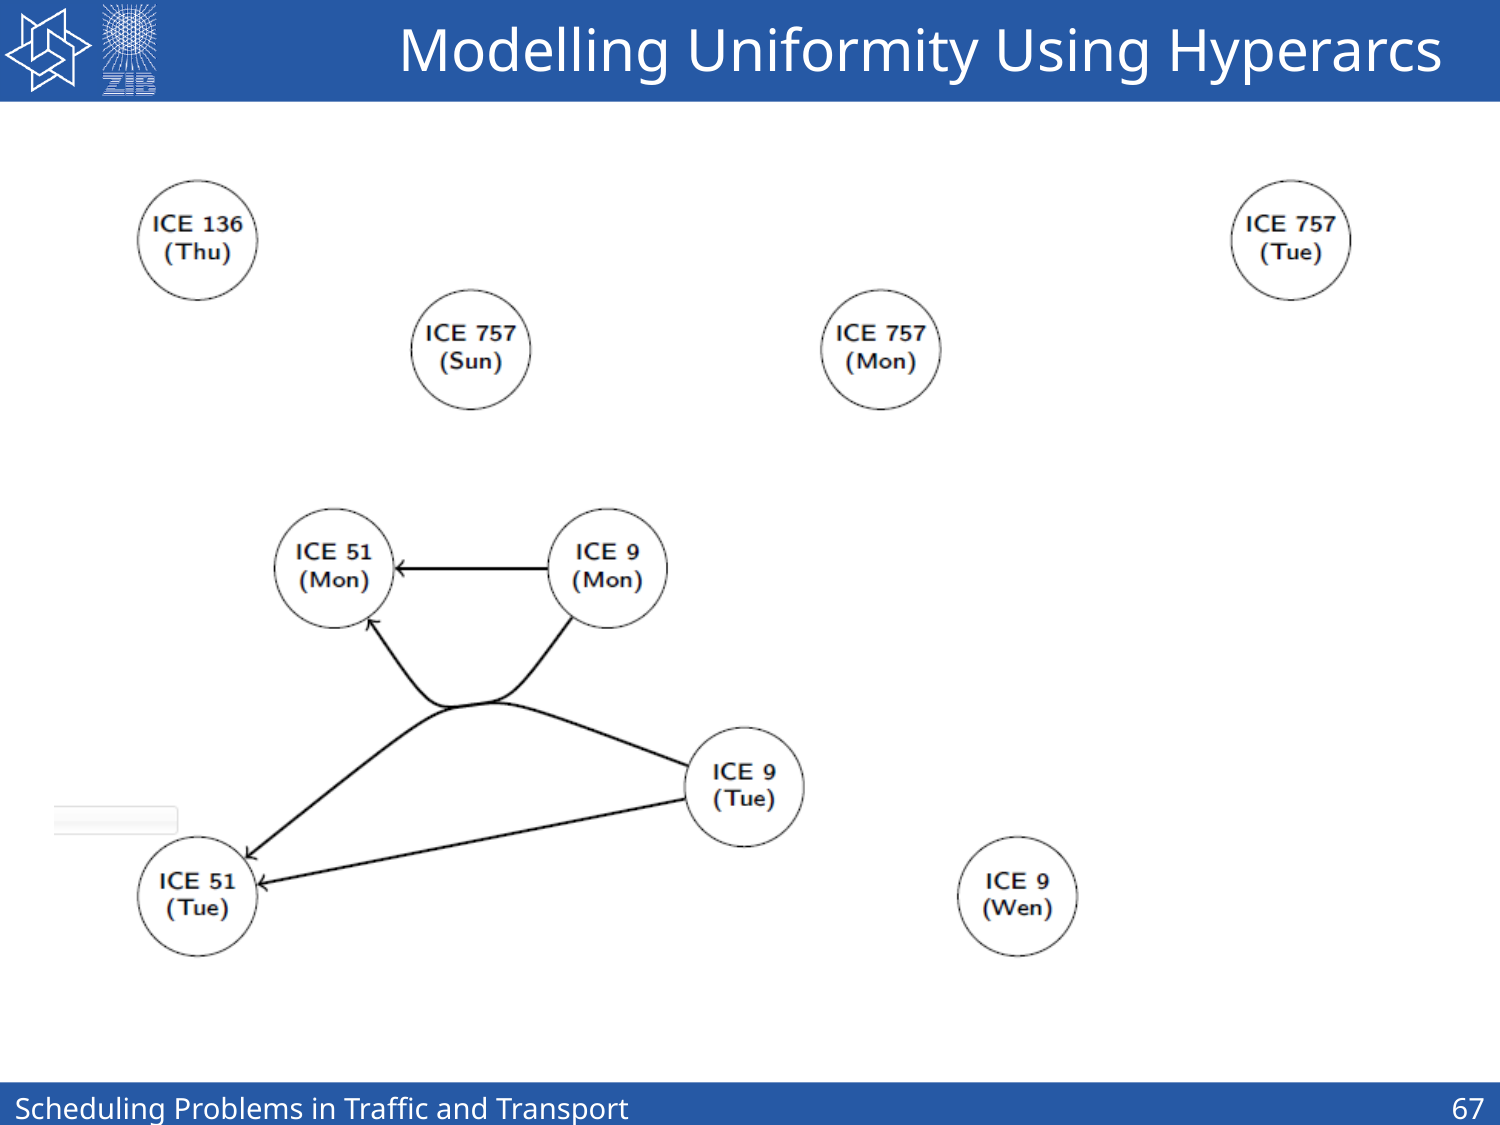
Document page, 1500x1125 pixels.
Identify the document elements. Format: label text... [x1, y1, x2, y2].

footer Scheduling Problems in Traffic and Transport [0, 1082, 1111, 1125]
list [54, 141, 1436, 1043]
picture [1, 2, 165, 97]
slide_number 67 [1111, 1082, 1500, 1125]
title Modelling Uniformity Using Hyperarcs [230, 0, 1459, 129]
